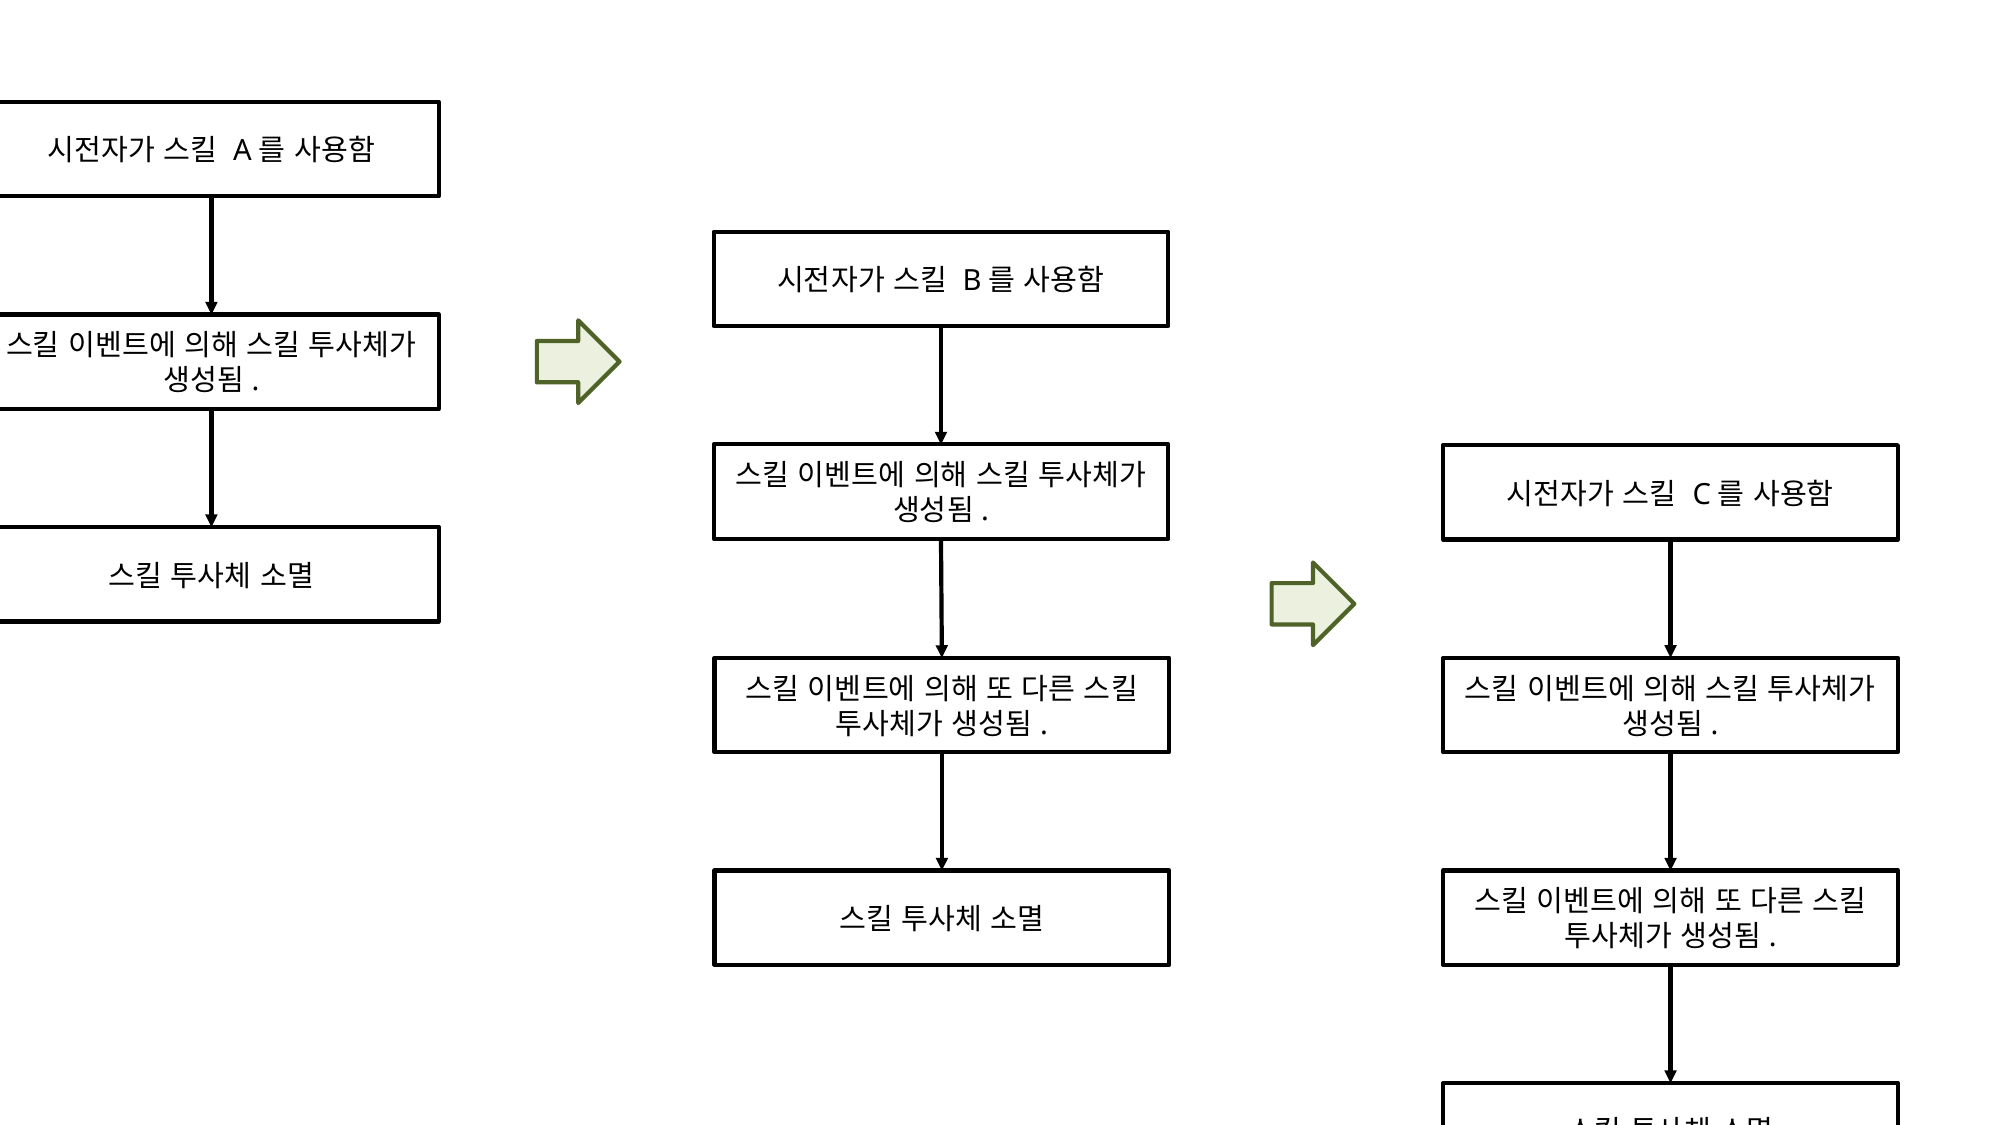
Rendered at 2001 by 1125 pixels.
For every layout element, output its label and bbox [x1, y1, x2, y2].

text_box [1441, 443, 1900, 1125]
text_box [712, 230, 1171, 967]
text_box [0, 100, 441, 624]
text_box [1269, 560, 1357, 648]
text_box [534, 318, 622, 405]
